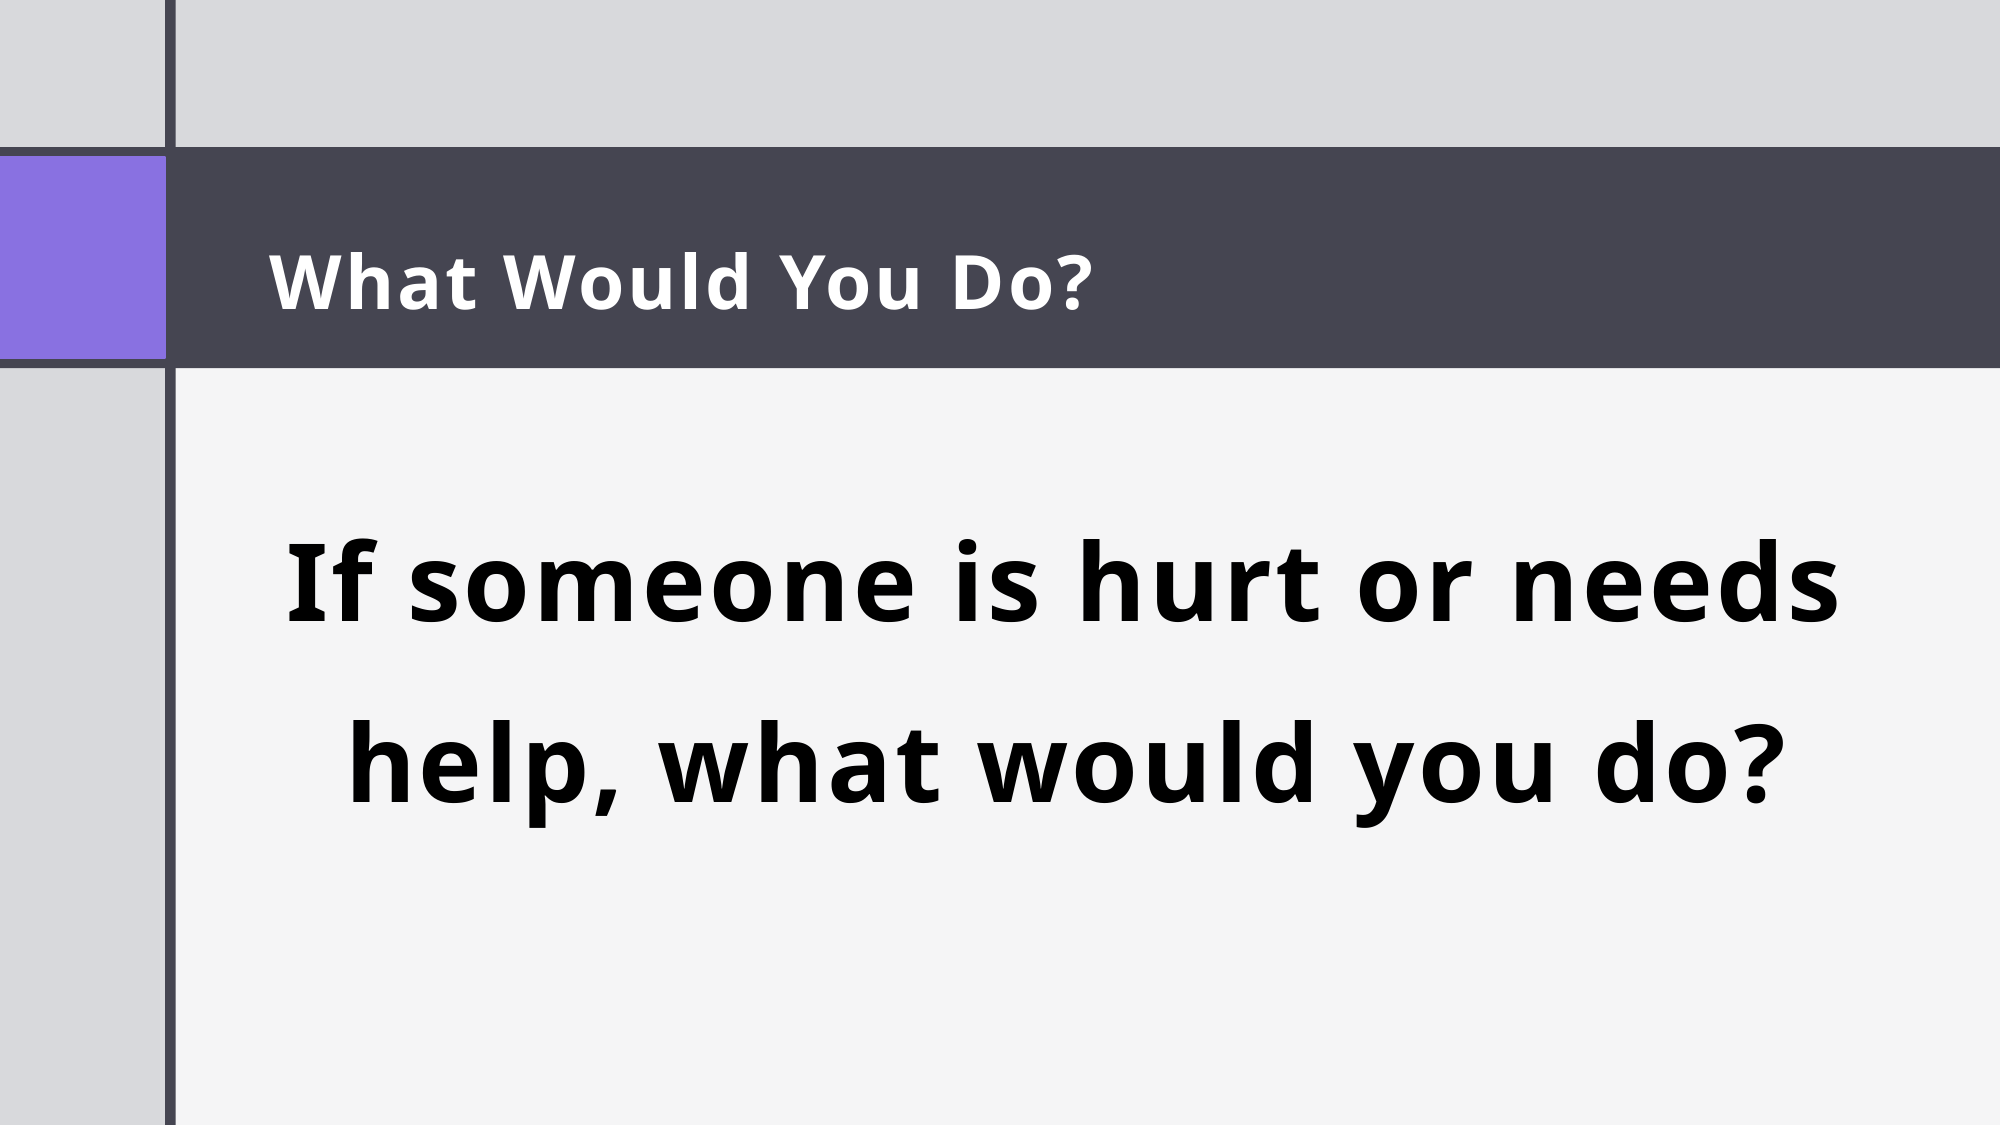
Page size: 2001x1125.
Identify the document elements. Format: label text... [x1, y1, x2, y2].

title What Would You Do? [251, 171, 1895, 341]
text_box [177, 146, 2000, 369]
text_box [0, 369, 164, 1125]
text_box [0, 0, 164, 146]
text_box [0, 146, 164, 156]
text_box [177, 0, 2000, 146]
text_box [0, 359, 164, 369]
text_box [164, 0, 177, 1125]
text_box [0, 156, 166, 359]
text_box [177, 369, 2000, 1125]
list If someone is hurt or needs help, what would you do? [251, 443, 1882, 1006]
